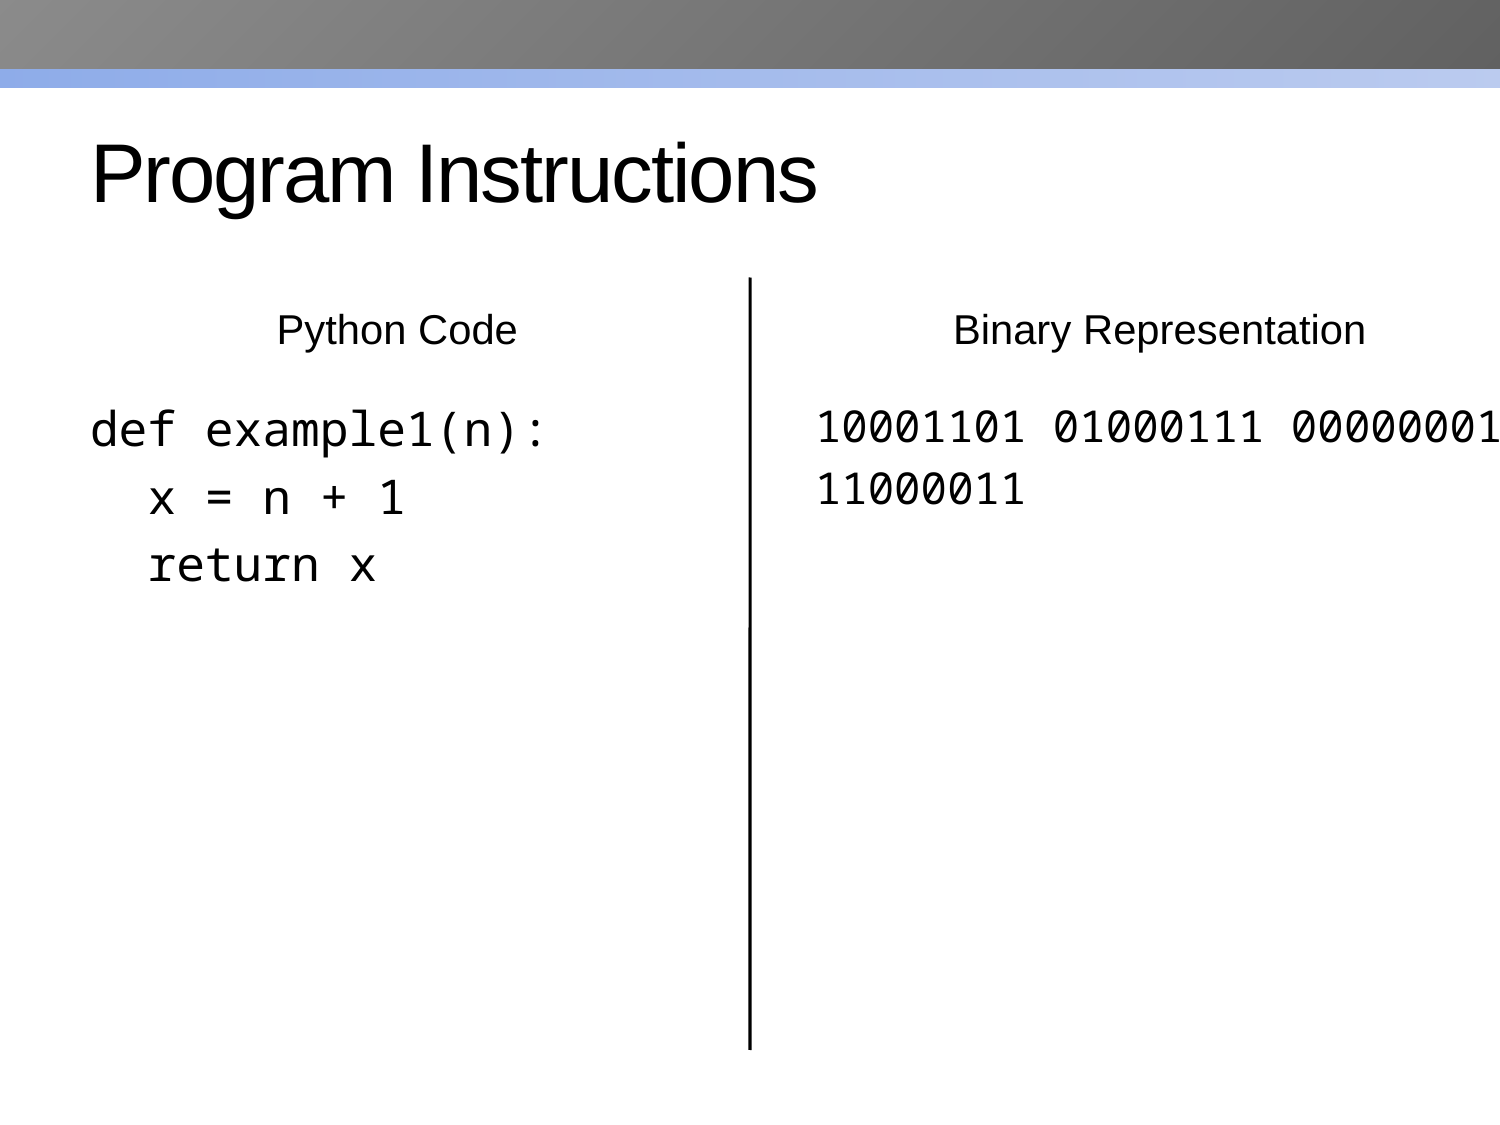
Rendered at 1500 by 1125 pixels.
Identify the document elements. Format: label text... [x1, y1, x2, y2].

title Program Instructions [75, 87, 1425, 250]
list Python Code [75, 275, 720, 380]
text_box Binary Representation [837, 275, 1483, 380]
list def example1(n): x = n + 1 return x [75, 391, 720, 600]
text_box 10001101 01000111 00000001 11000011 [799, 391, 1500, 554]
